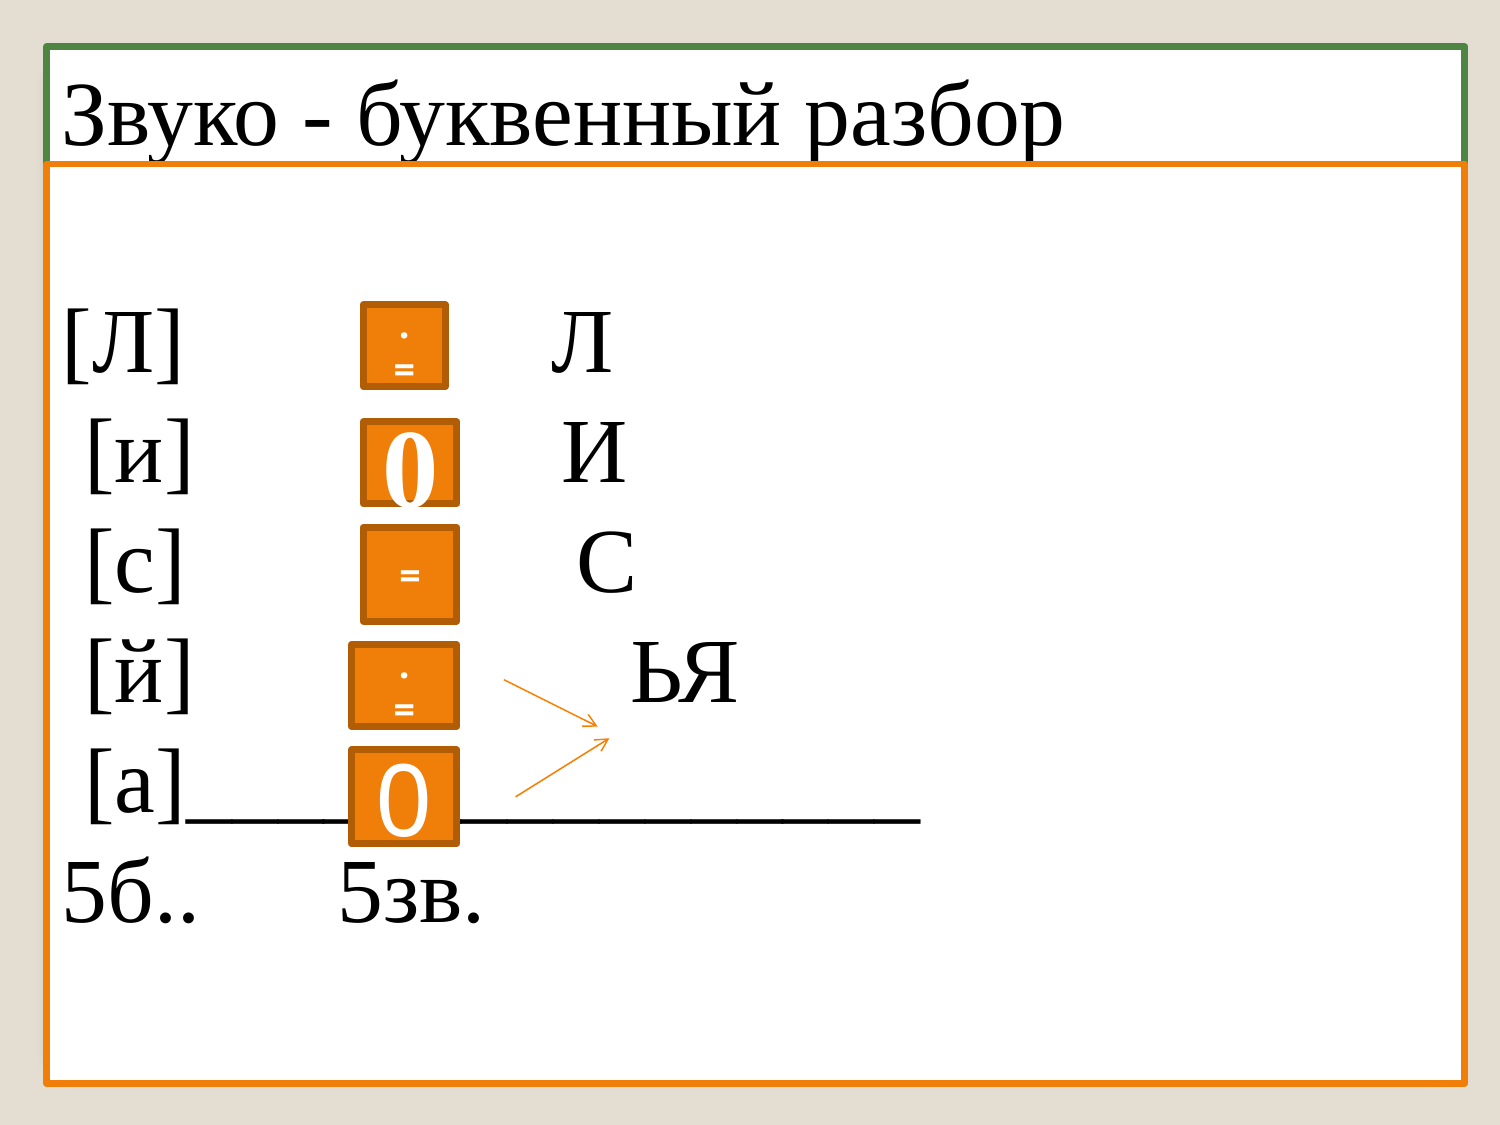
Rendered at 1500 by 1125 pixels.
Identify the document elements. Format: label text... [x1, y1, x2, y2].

text_box 0 [348, 746, 460, 847]
text_box . = [360, 301, 449, 390]
text_box [Л] Л [и] И [с] С [й] ЬЯ [а]________________ 5б.. 5зв. [43, 161, 1468, 1087]
text_box Звуко - буквенный разбор [43, 43, 1468, 162]
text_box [515, 737, 610, 798]
text_box = [360, 524, 460, 625]
text_box 0 [360, 418, 460, 507]
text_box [503, 679, 598, 727]
text_box . = [348, 641, 460, 730]
